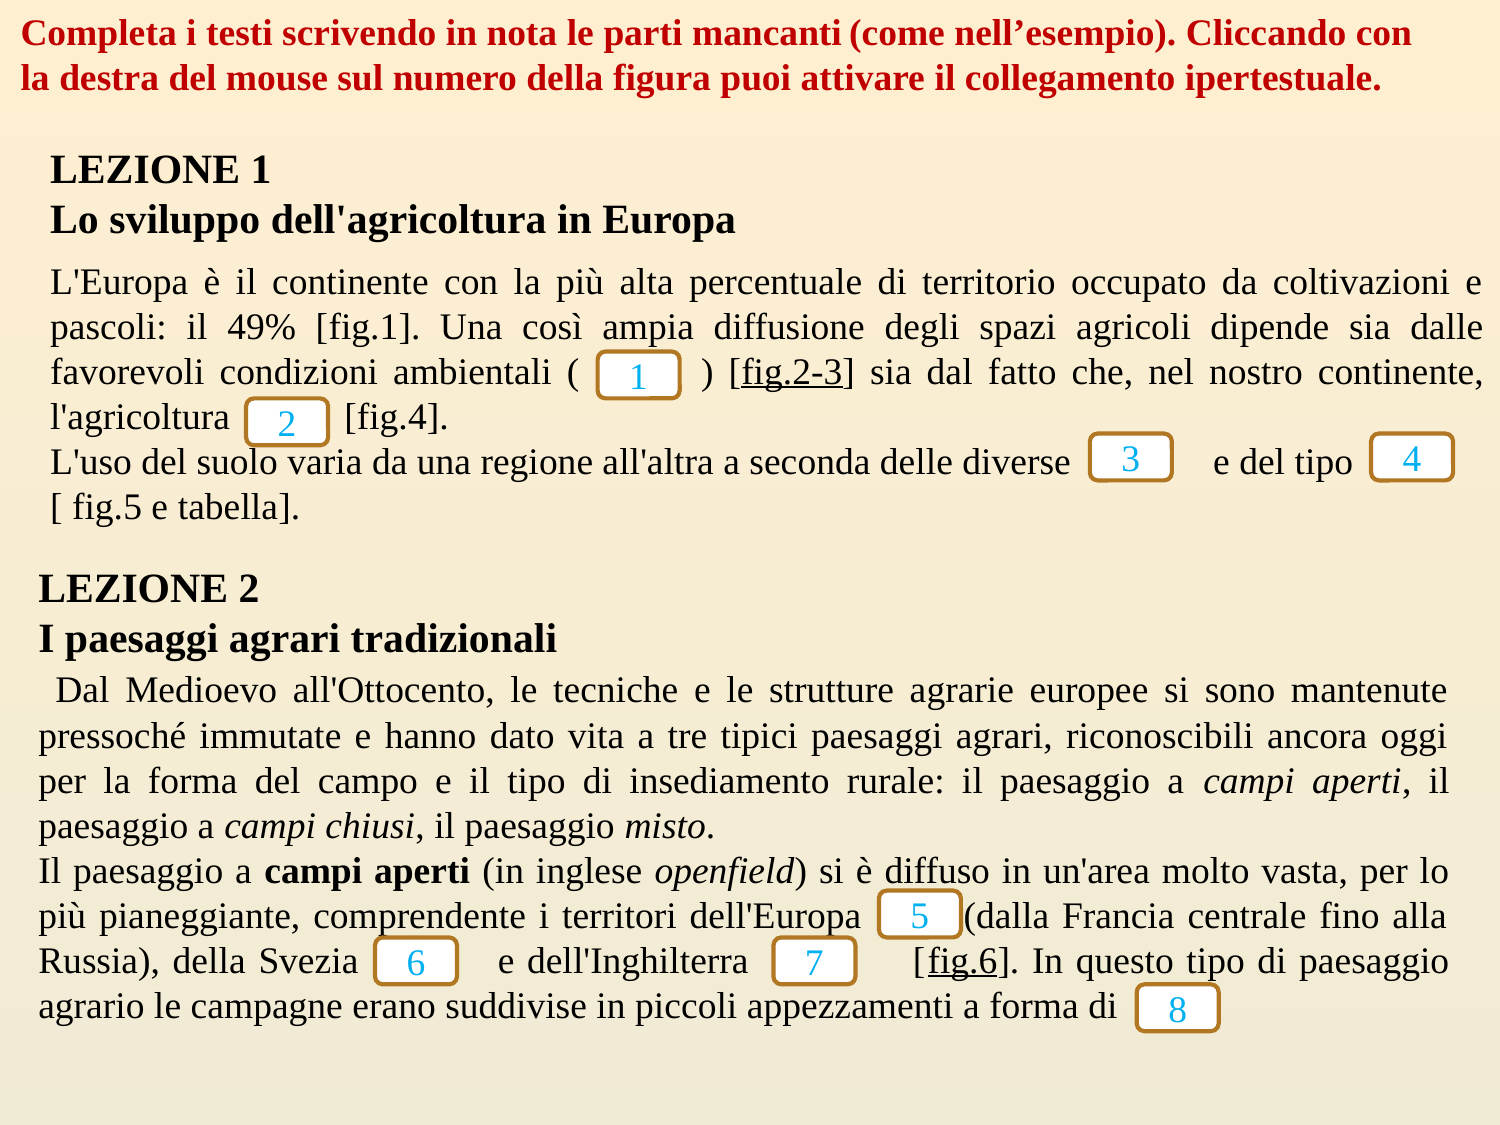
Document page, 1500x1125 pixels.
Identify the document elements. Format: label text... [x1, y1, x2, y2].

text_box 2 [243, 396, 331, 448]
text_box 6 [372, 935, 460, 987]
text_box 5 [876, 888, 964, 940]
text_box 7 [771, 935, 858, 987]
text_box Completa i testi scrivendo in nota le parti mancanti (come nell’esempio). Cliccando con la destra del mouse sul numero della figura puoi attivare il collegamento ipertestuale. [5, 0, 1428, 106]
text_box LEZIONE 1 Lo sviluppo dell'agricoltura in Europa L'Europa è il continente con la più alta percentuale di territorio occupato da coltivazioni e pascoli: il 49% [fig.1]. Una così ampia diffusione degli spazi agricoli dipende sia dalle favorevoli condizioni ambientali ( ) [fig.2-3] sia dal fatto che, nel nostro continente, l'agricoltura [fig.4]. L'uso del suolo varia da una regione all'altra a seconda delle diverse e del tipo [ fig.5 e tabella]. [35, 84, 1500, 535]
text_box 4 [1368, 431, 1456, 483]
text_box LEZIONE 2 I paesaggi agrari tradizionali Dal Medioevo all'Ottocento, le tecniche e le strutture agrarie europee si sono mantenute pressoché immutate e hanno dato vita a tre tipici paesaggi agrari, riconoscibili ancora oggi per la forma del campo e il tipo di insediamento rurale: il paesaggio a campi aperti, il paesaggio a campi chiusi, il paesaggio misto. Il paesaggio a campi aperti (in inglese openfield) si è diffuso in un'area molto vasta, per lo più pianeggiante, comprendente i territori dell'Europa (dalla Francia centrale fino alla Russia), della Svezia e dell'Inghilterra [fig.6]. In questo tipo di paesaggio agrario le campagne erano suddivise in piccoli appezzamenti a forma di [23, 553, 1465, 1033]
text_box 8 [1134, 982, 1221, 1034]
text_box 1 [595, 349, 682, 401]
text_box 3 [1087, 431, 1174, 483]
